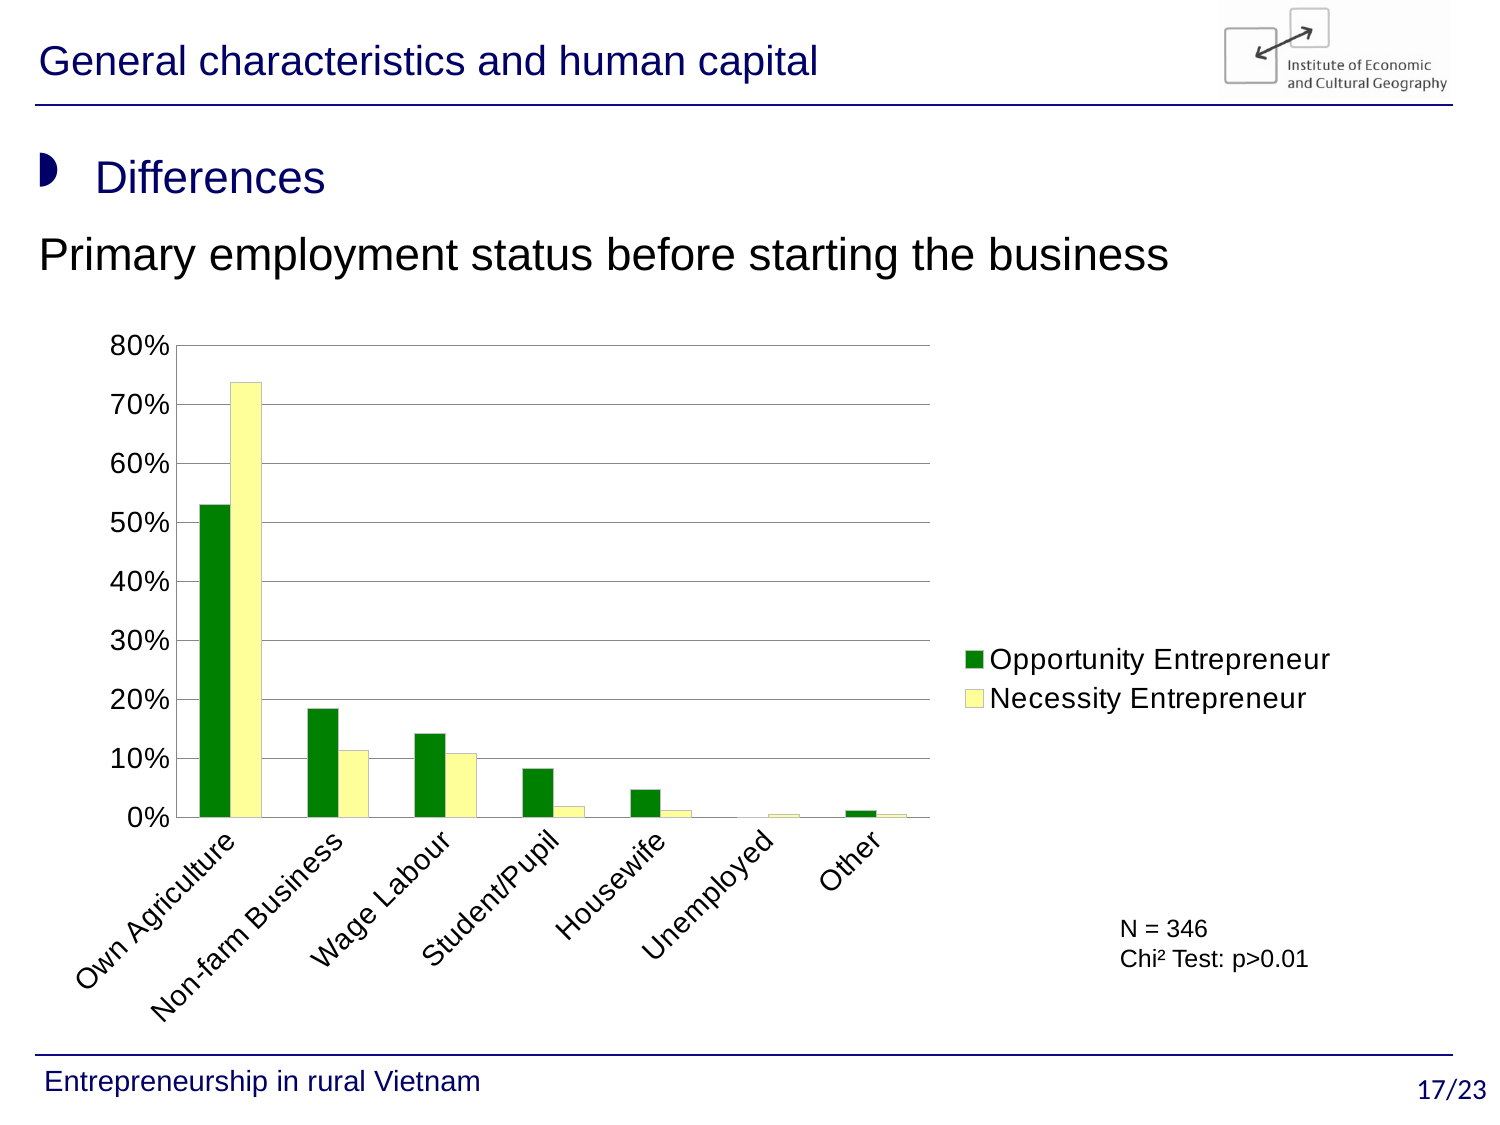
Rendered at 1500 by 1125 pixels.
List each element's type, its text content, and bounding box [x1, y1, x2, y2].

chart [40, 314, 1353, 1044]
list Differences Primary employment status before starting the business [23, 140, 1466, 1032]
title General characteristics and human capital [23, 23, 1374, 94]
